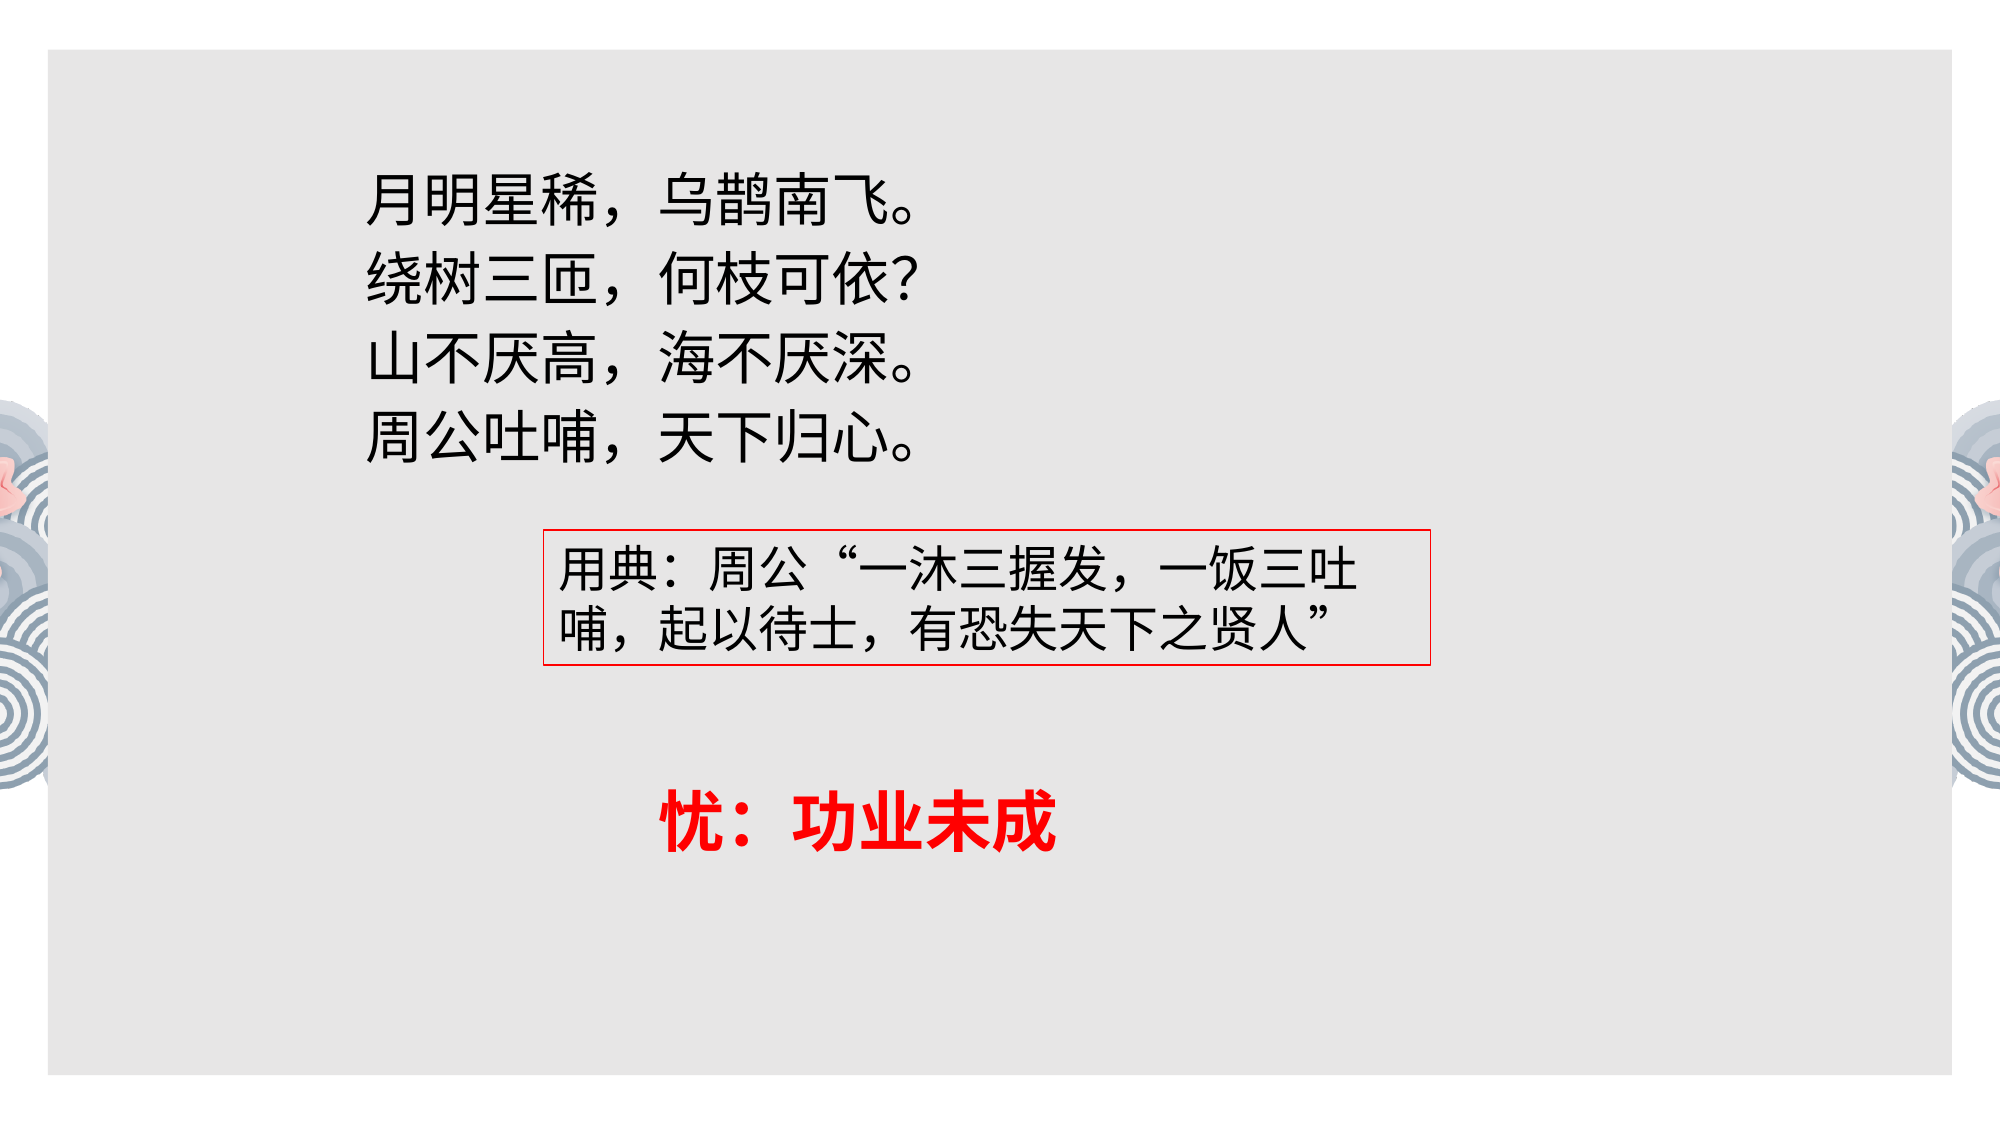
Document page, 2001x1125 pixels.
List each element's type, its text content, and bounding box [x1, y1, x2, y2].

text_box 用典：周公“一沐三握发，一饭三吐哺，起以待士，有恐失天下之贤人” [543, 530, 1431, 665]
text_box 忧：功业未成 [643, 772, 1074, 867]
picture [0, 229, 47, 896]
text_box 月明星稀，乌鹊南飞。 绕树三匝，何枝可依？ 山不厌高，海不厌深。 周公吐哺，天下归心。 [350, 146, 964, 478]
picture [1952, 229, 2000, 896]
